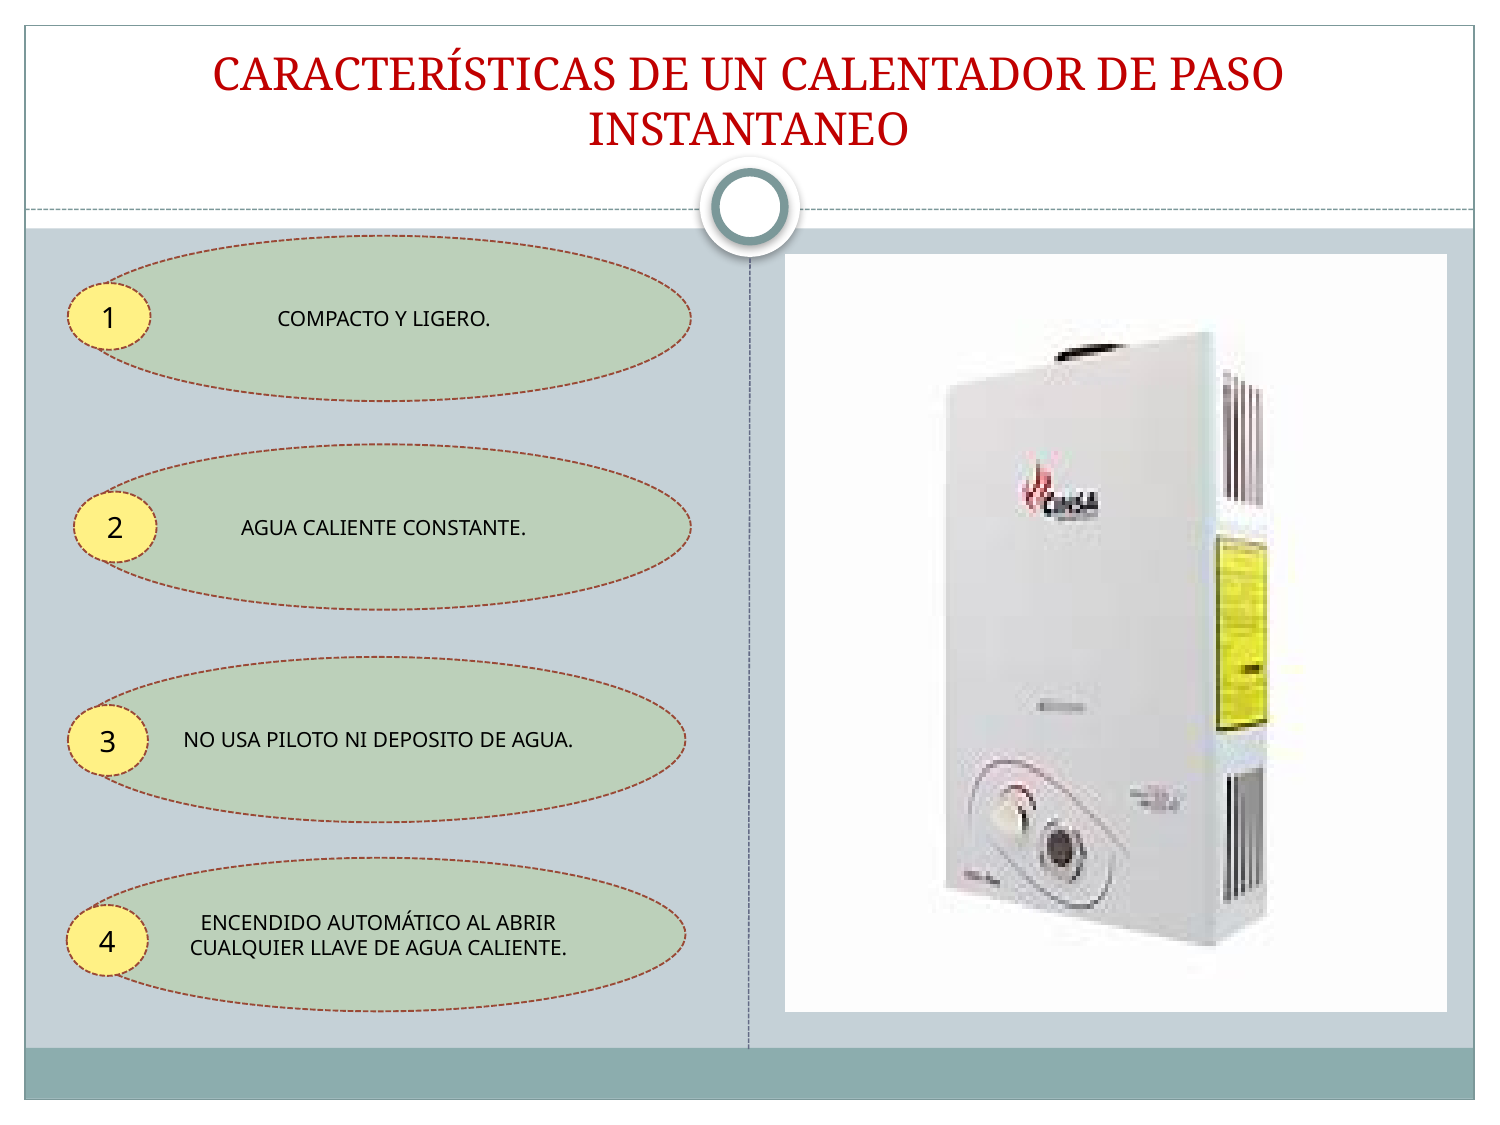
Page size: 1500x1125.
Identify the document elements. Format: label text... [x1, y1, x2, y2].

text_box COMPACTO Y LIGERO. [97, 234, 692, 403]
text_box 3 [66, 704, 149, 777]
text_box 2 [72, 490, 158, 564]
text_box ENCENDIDO AUTOMÁTICO AL ABRIR CUALQUIER LLAVE DE AGUA CALIENTE. [93, 856, 687, 1013]
list [41, 243, 704, 1012]
title CARACTERÍSTICAS DE UN CALENTADOR DE PASO INSTANTANEO [49, 37, 1450, 162]
text_box 1 [66, 282, 152, 351]
text_box NO USA PILOTO NI DEPOSITO DE AGUA. [97, 655, 687, 824]
list [787, 224, 1450, 254]
picture [785, 253, 1448, 1012]
text_box 4 [65, 904, 149, 977]
text_box AGUA CALIENTE CONSTANTE. [105, 443, 692, 611]
